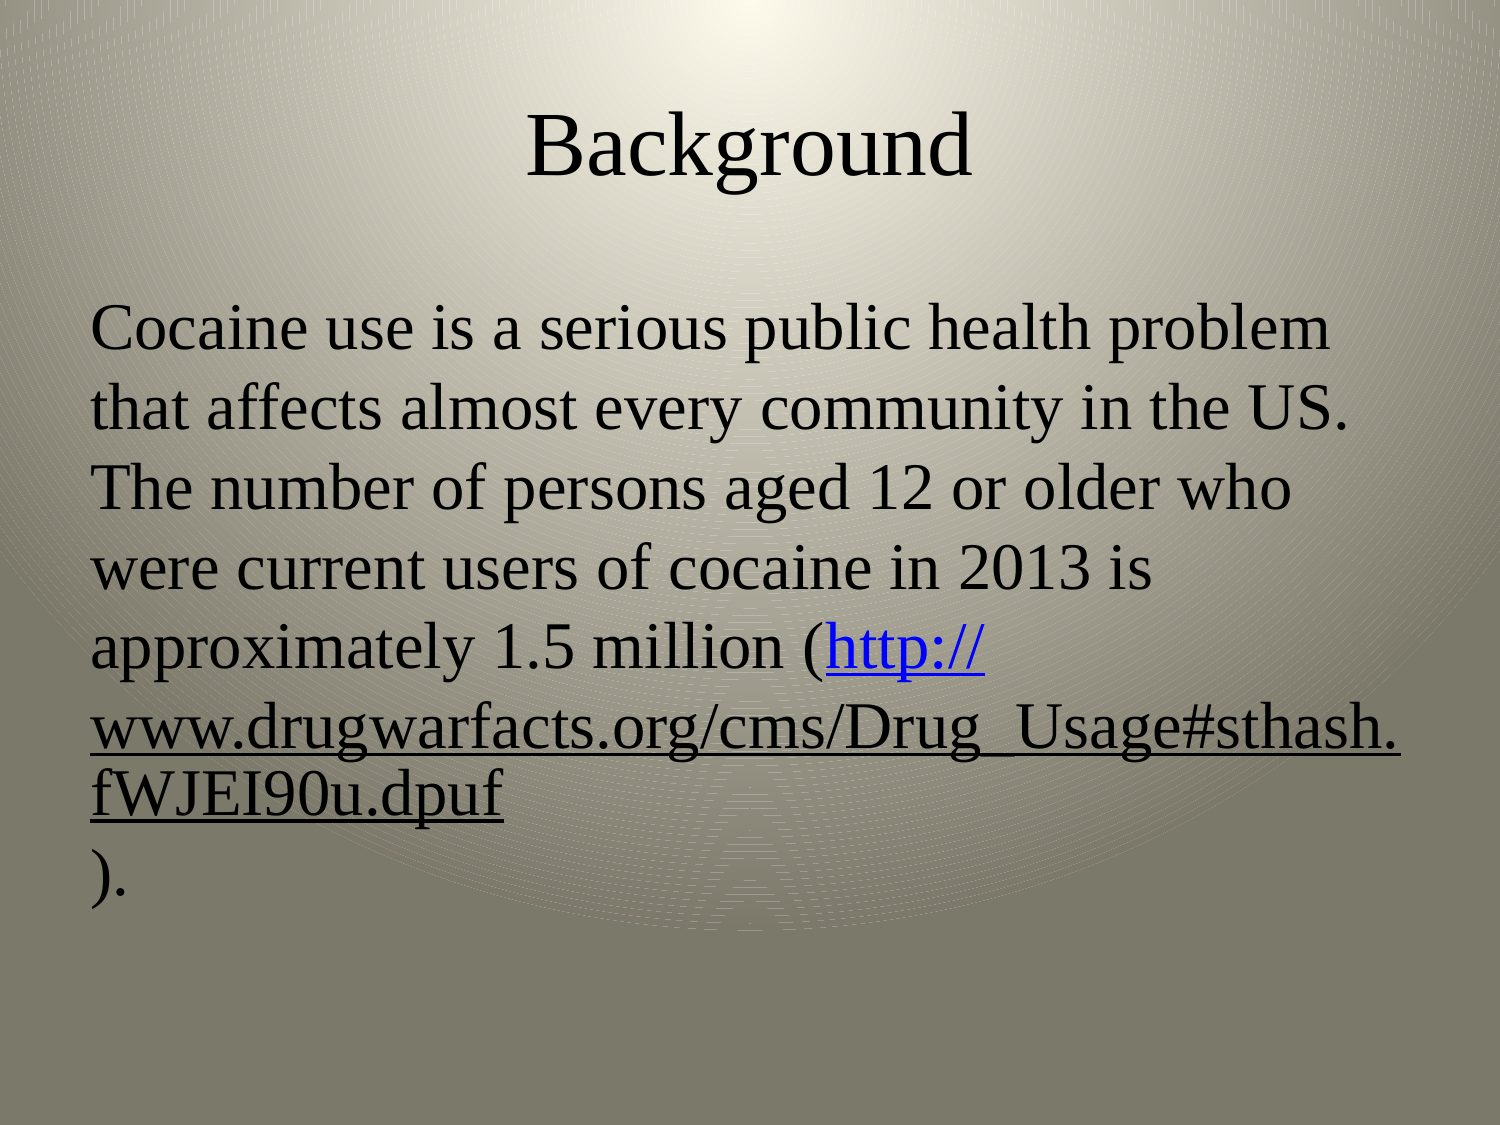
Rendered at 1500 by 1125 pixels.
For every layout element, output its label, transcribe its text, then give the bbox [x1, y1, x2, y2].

list Cocaine use is a serious public health problem that affects almost every community in the US. The number of persons aged 12 or older who were current users of cocaine in 2013 is approximately 1.5 million (http://www.drugwarfacts.org/cms/Drug_Usage#sthash.fWJEI90u.dpuf). [75, 275, 1425, 1018]
title Background [75, 45, 1425, 233]
